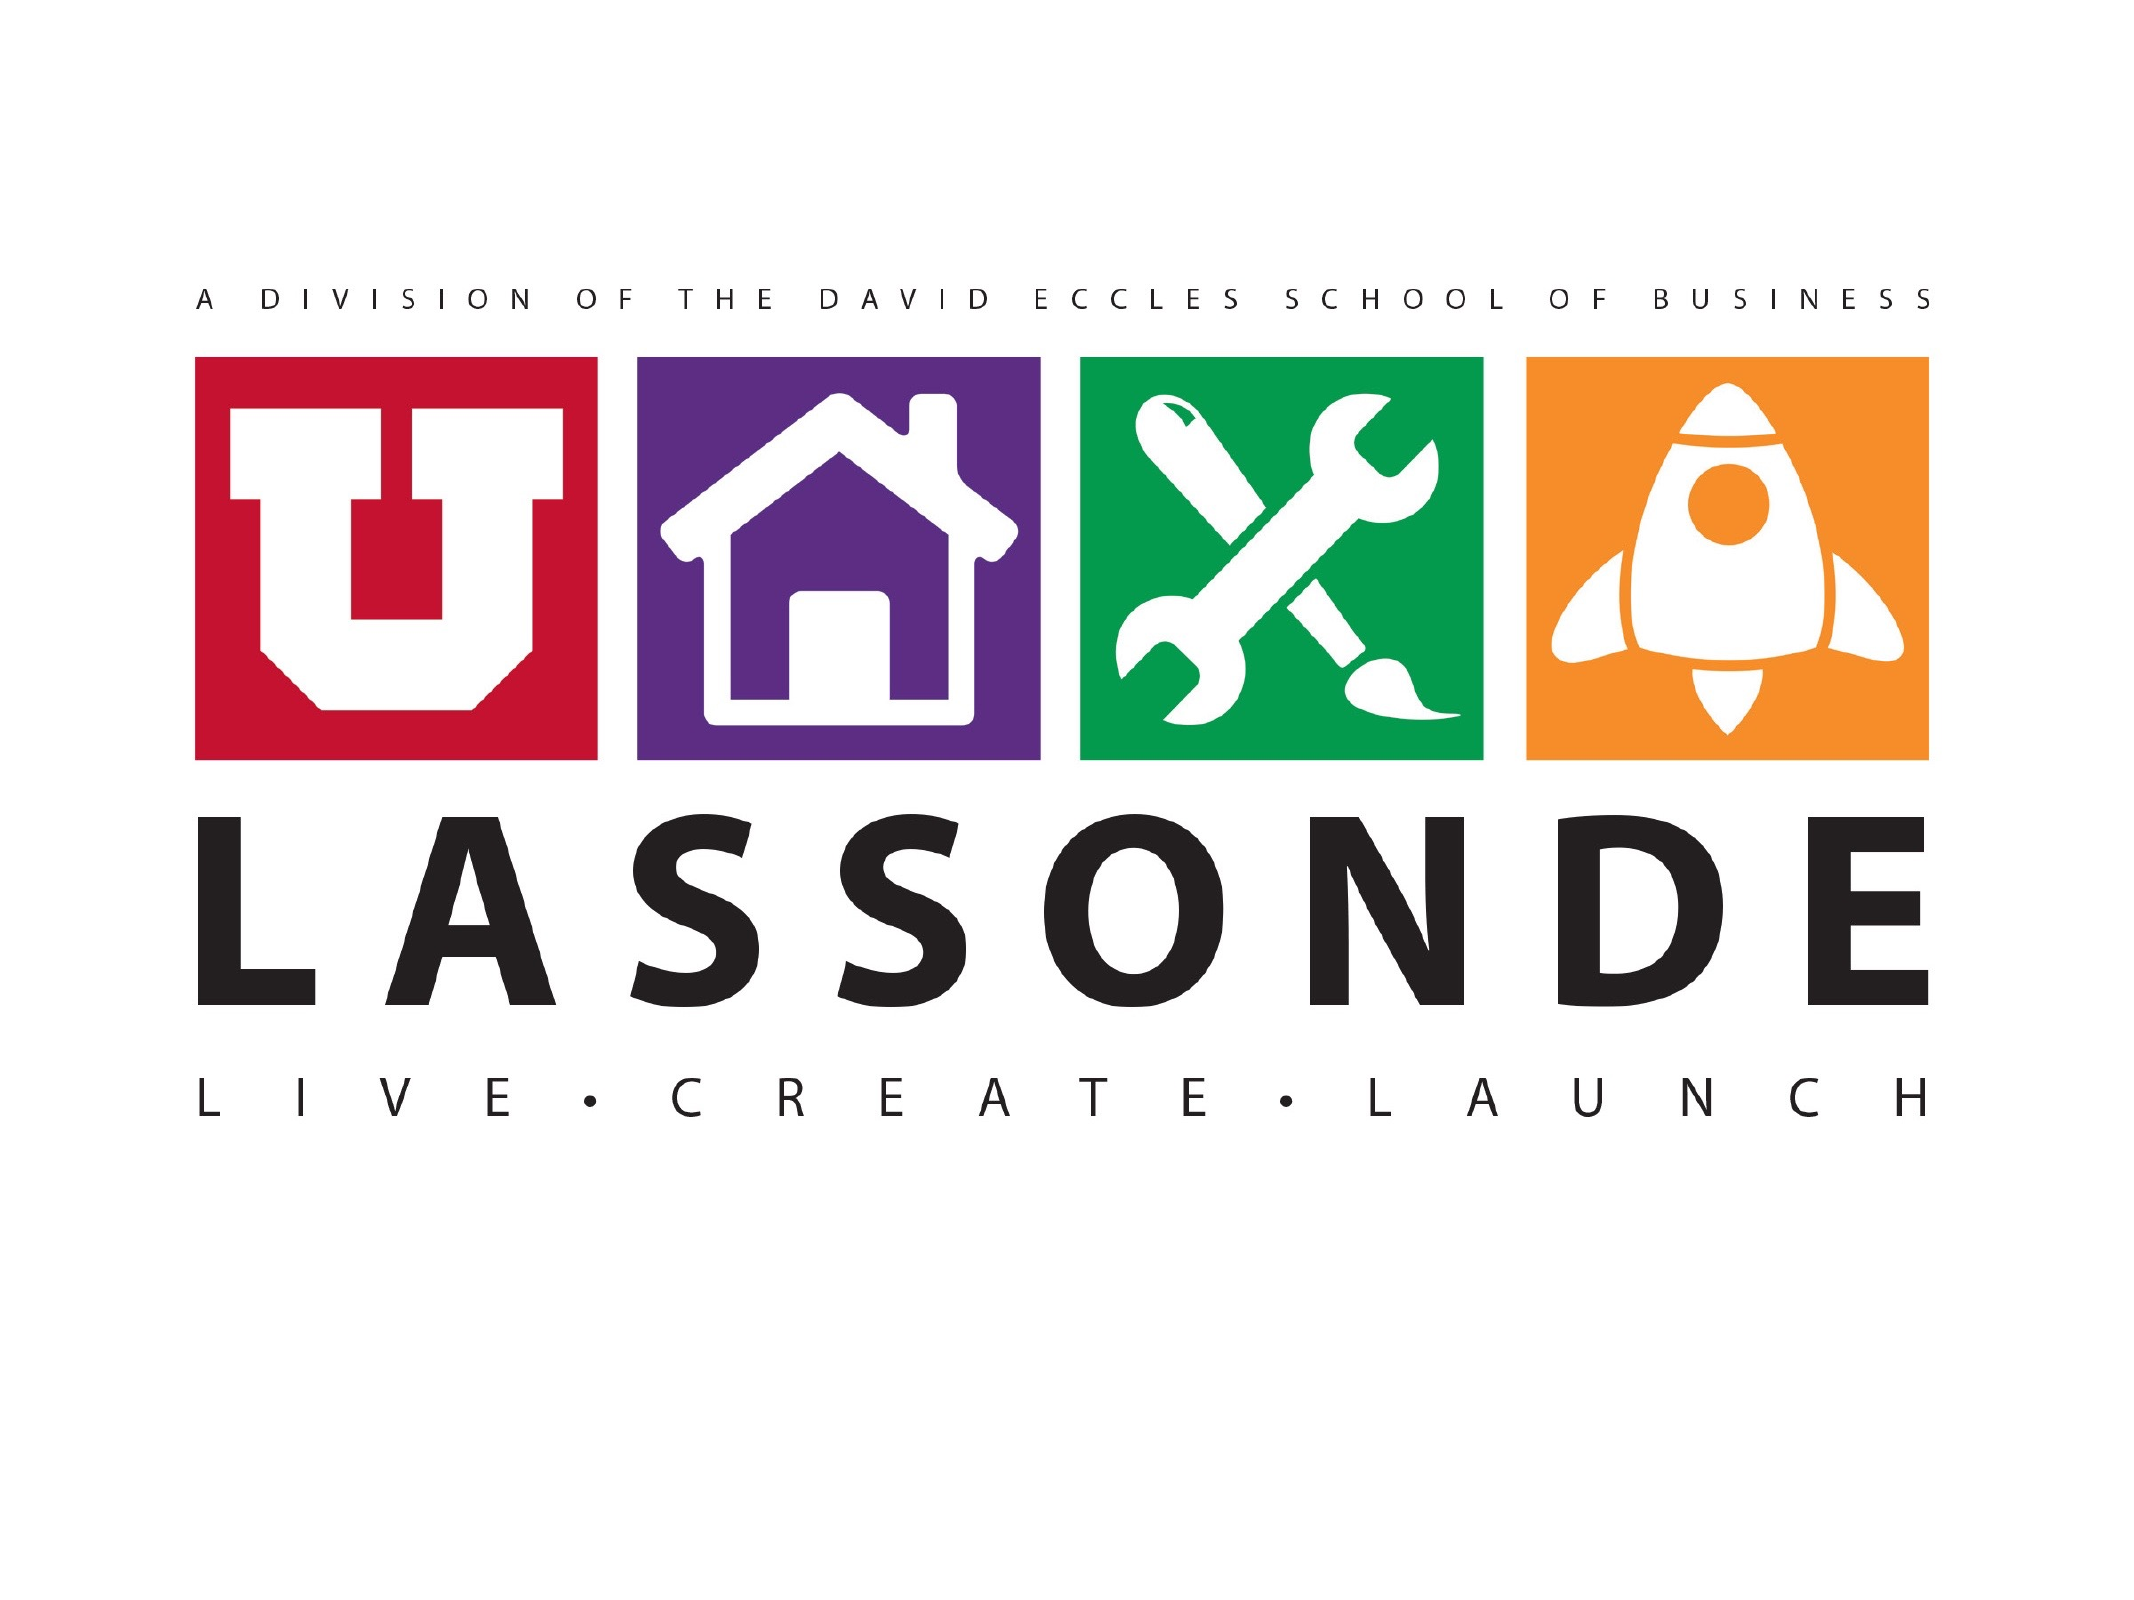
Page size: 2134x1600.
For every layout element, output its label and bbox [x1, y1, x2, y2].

picture [35, 177, 2098, 1240]
